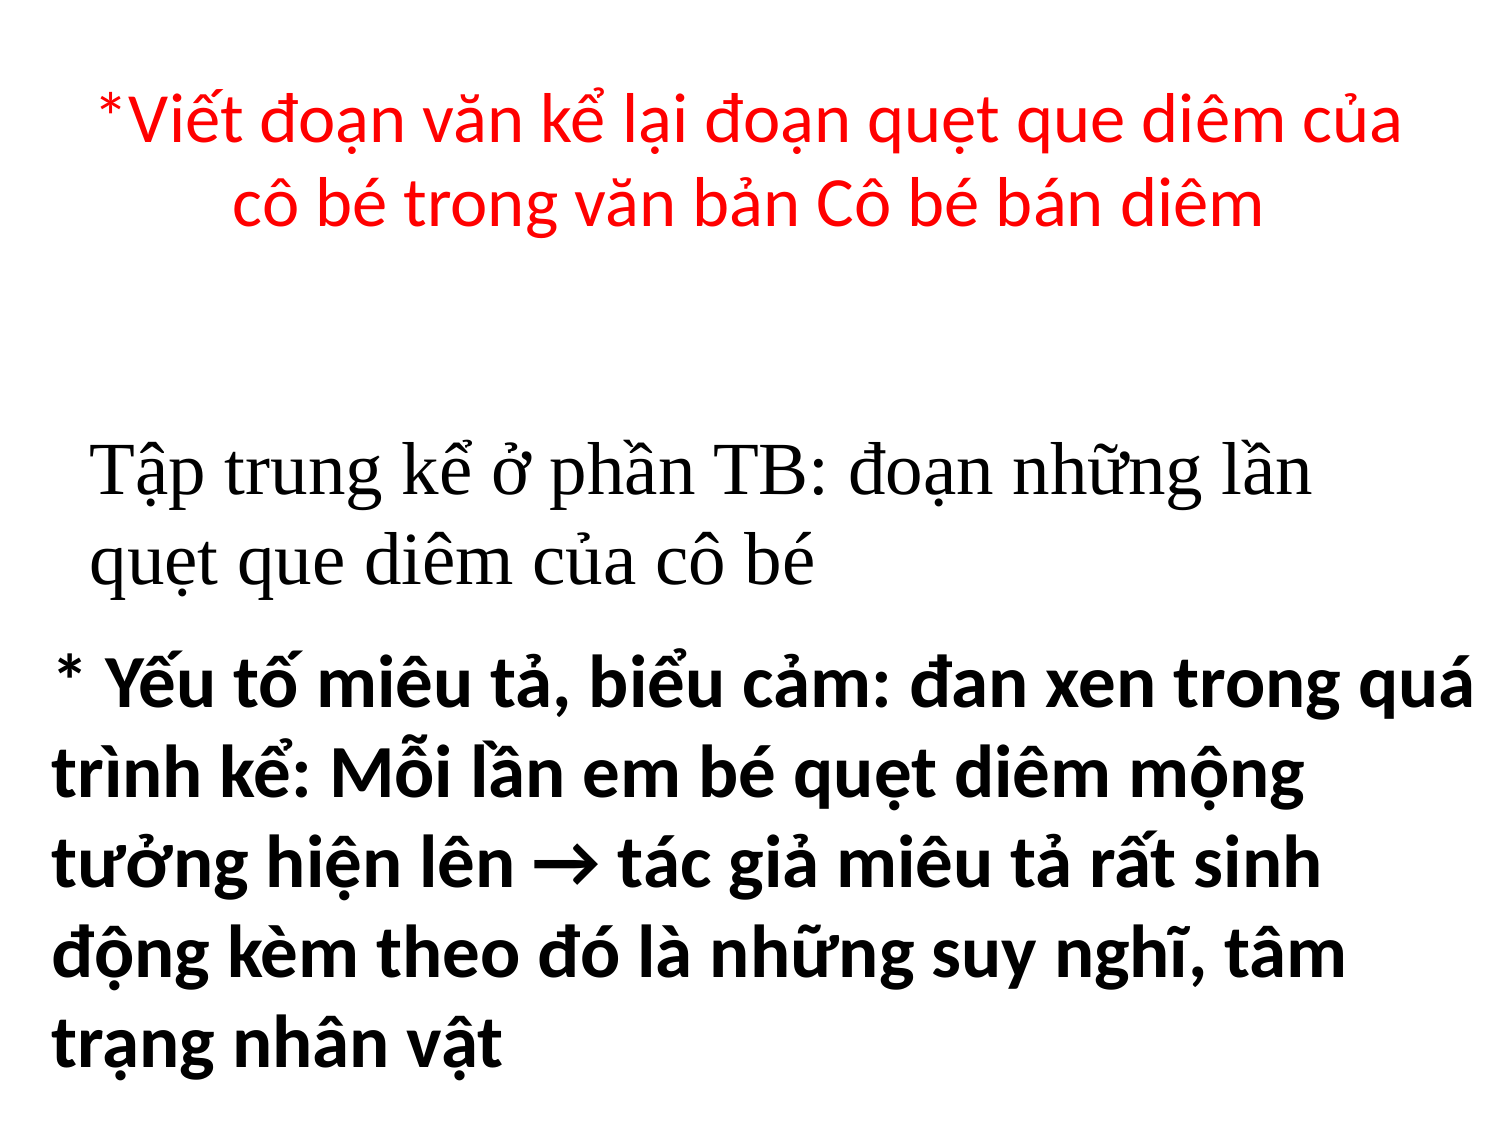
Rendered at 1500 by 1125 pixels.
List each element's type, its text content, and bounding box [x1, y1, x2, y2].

text_box Tập trung kể ở phần TB: đoạn những lần quẹt que diêm của cô bé [74, 412, 1363, 624]
title *Viết đoạn văn kể lại đoạn quẹt que diêm của cô bé trong văn bản Cô bé bán diêm [75, 62, 1425, 250]
text_box * Yếu tố miêu tả, biểu cảm: đan xen trong quá trình kể: Mỗi lần em bé quẹt diêm mộng tưởng hiện lên → tác giả miêu tả rất sinh động kèm theo đó là những suy nghĩ, tâm trạng nhân vật [36, 624, 1500, 1090]
